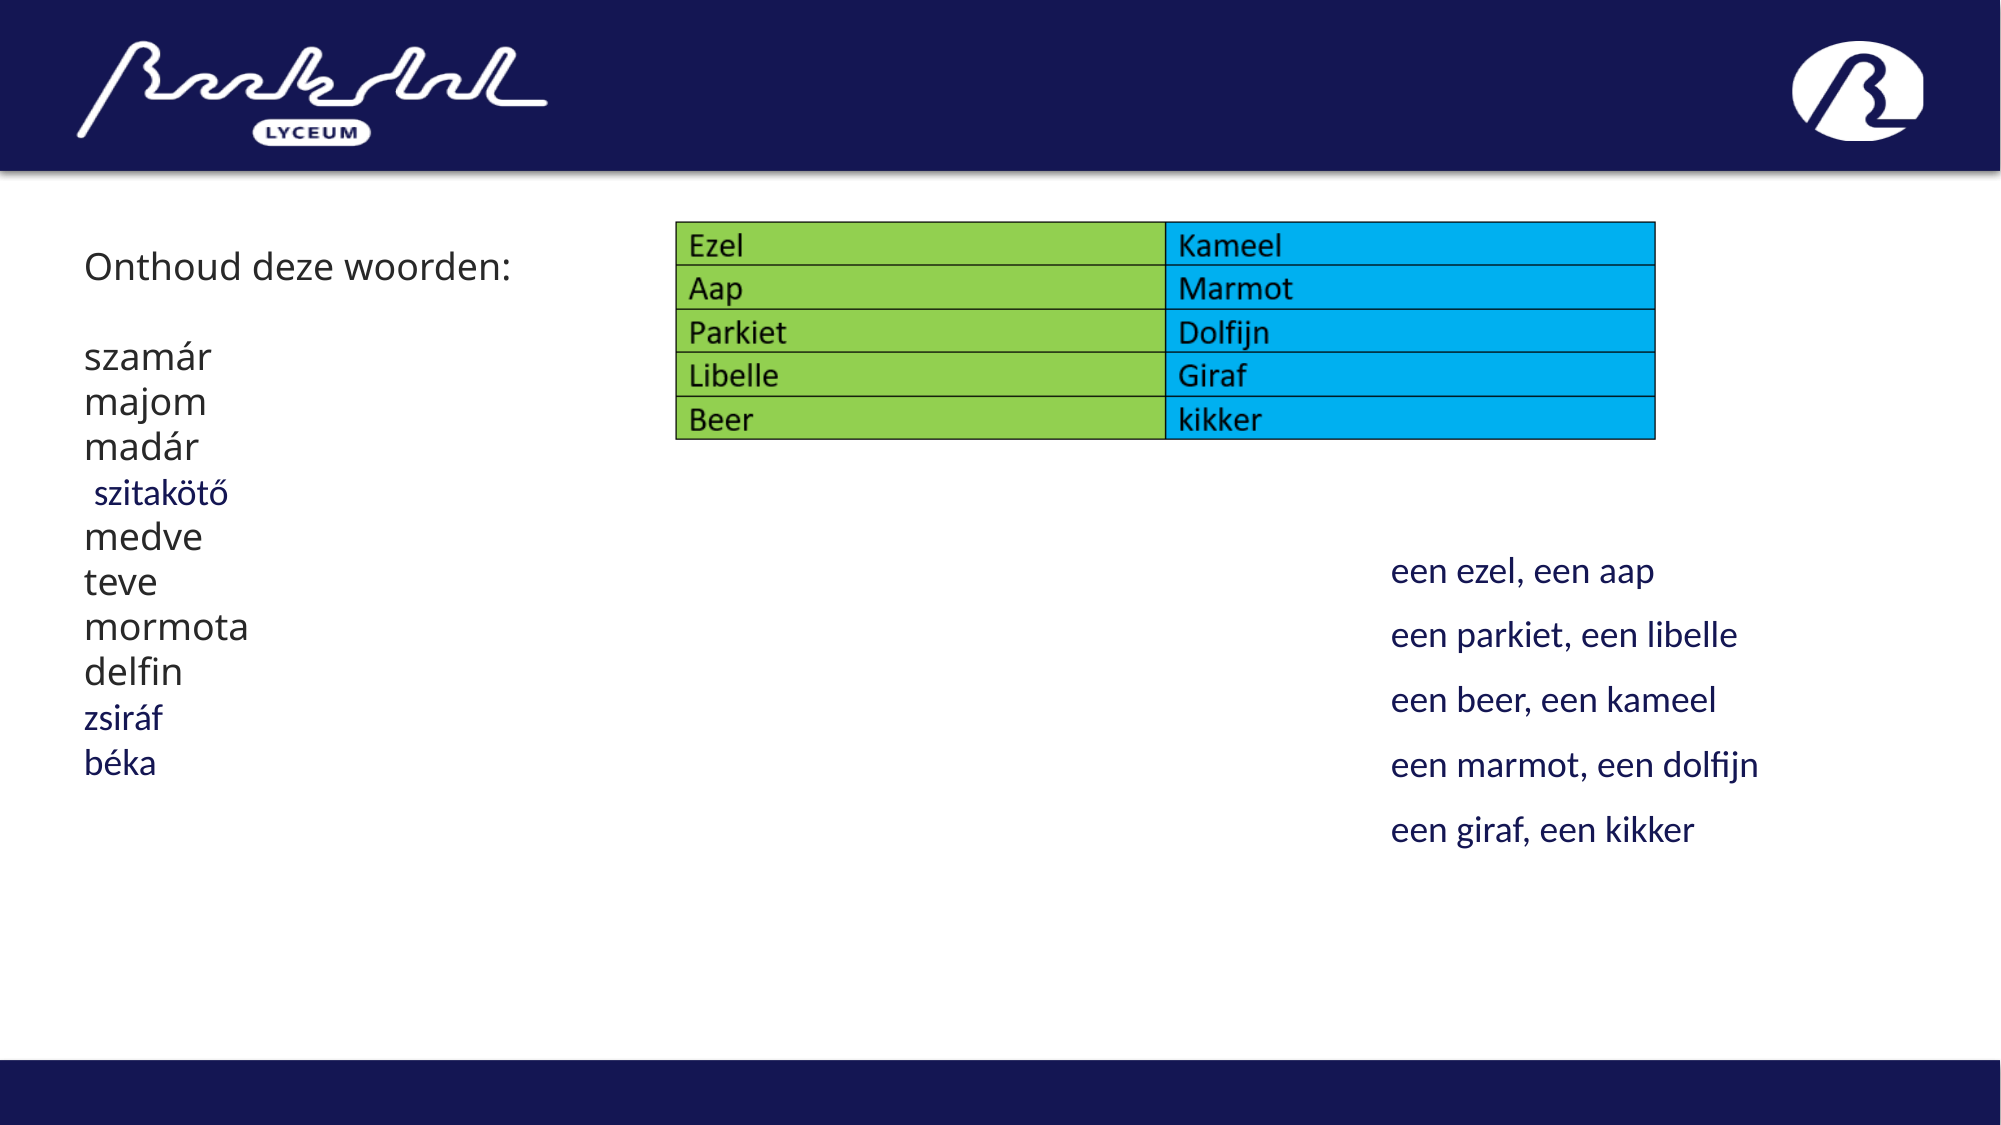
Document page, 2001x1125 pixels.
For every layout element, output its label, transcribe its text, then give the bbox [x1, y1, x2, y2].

text_box Onthoud deze woorden: szamár majom madár szitakötő medve teve mormota delfin zsiráf béka [69, 235, 1541, 791]
text_box een ezel, een aap een parkiet, een libelle een beer, een kameel een marmot, een dolfijn een giraf, een kikker [1376, 535, 2000, 858]
picture [651, 193, 1687, 466]
